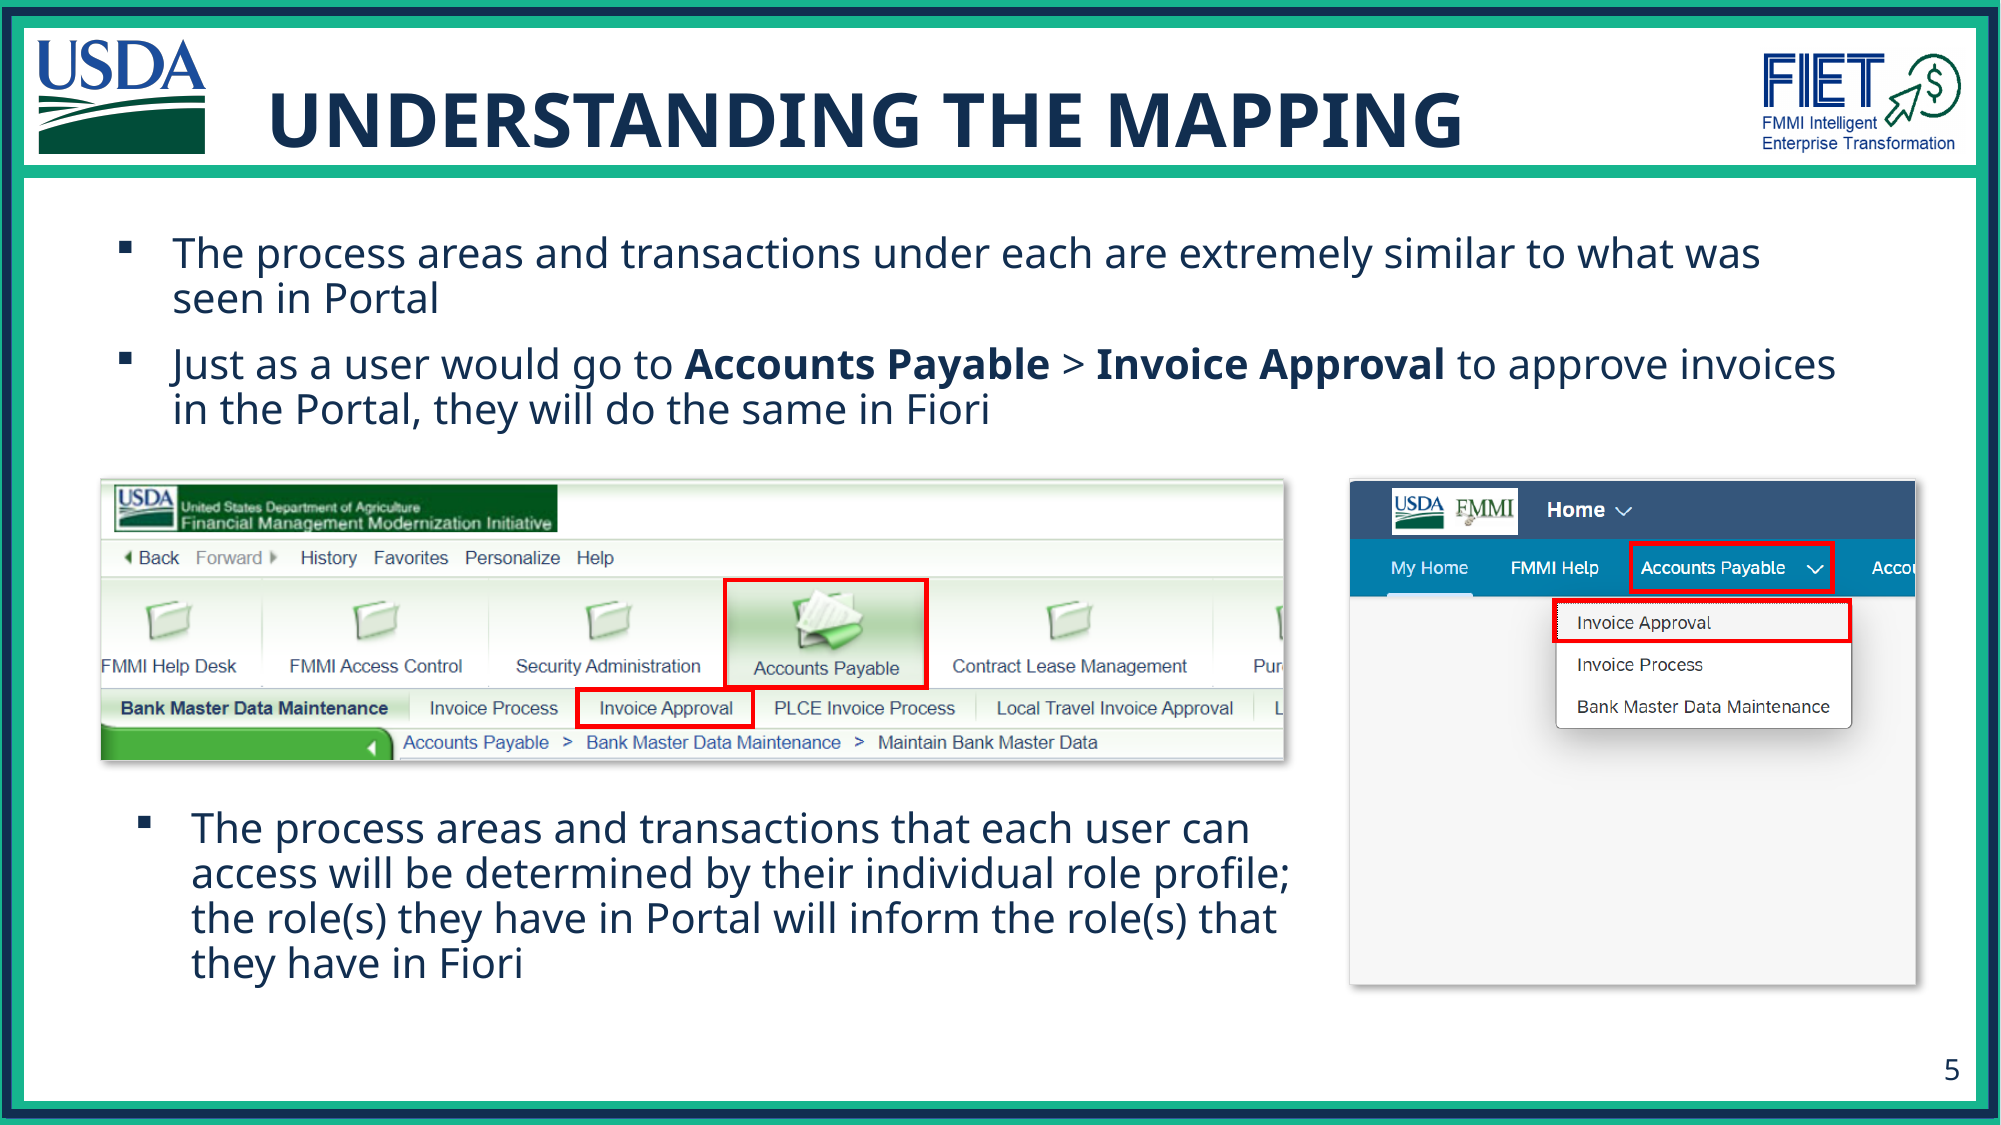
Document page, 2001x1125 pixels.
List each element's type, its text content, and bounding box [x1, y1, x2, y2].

picture [1760, 47, 1966, 154]
picture [37, 39, 206, 154]
text_box The process areas and transactions that each user can access will be determined by their individual role profile; the role(s) they have in Portal will inform the role(s) that they have in Fiori [119, 799, 1314, 1050]
list The process areas and transactions under each are extremely similar to what was seen in Portal Just as a user would go to Accounts Payable > Invoice Approval to approve invoices in the Portal, they will do the same in Fiori [100, 225, 1881, 458]
title Understanding the Mapping [251, 57, 1745, 172]
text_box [100, 478, 1284, 761]
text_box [1349, 478, 1916, 985]
